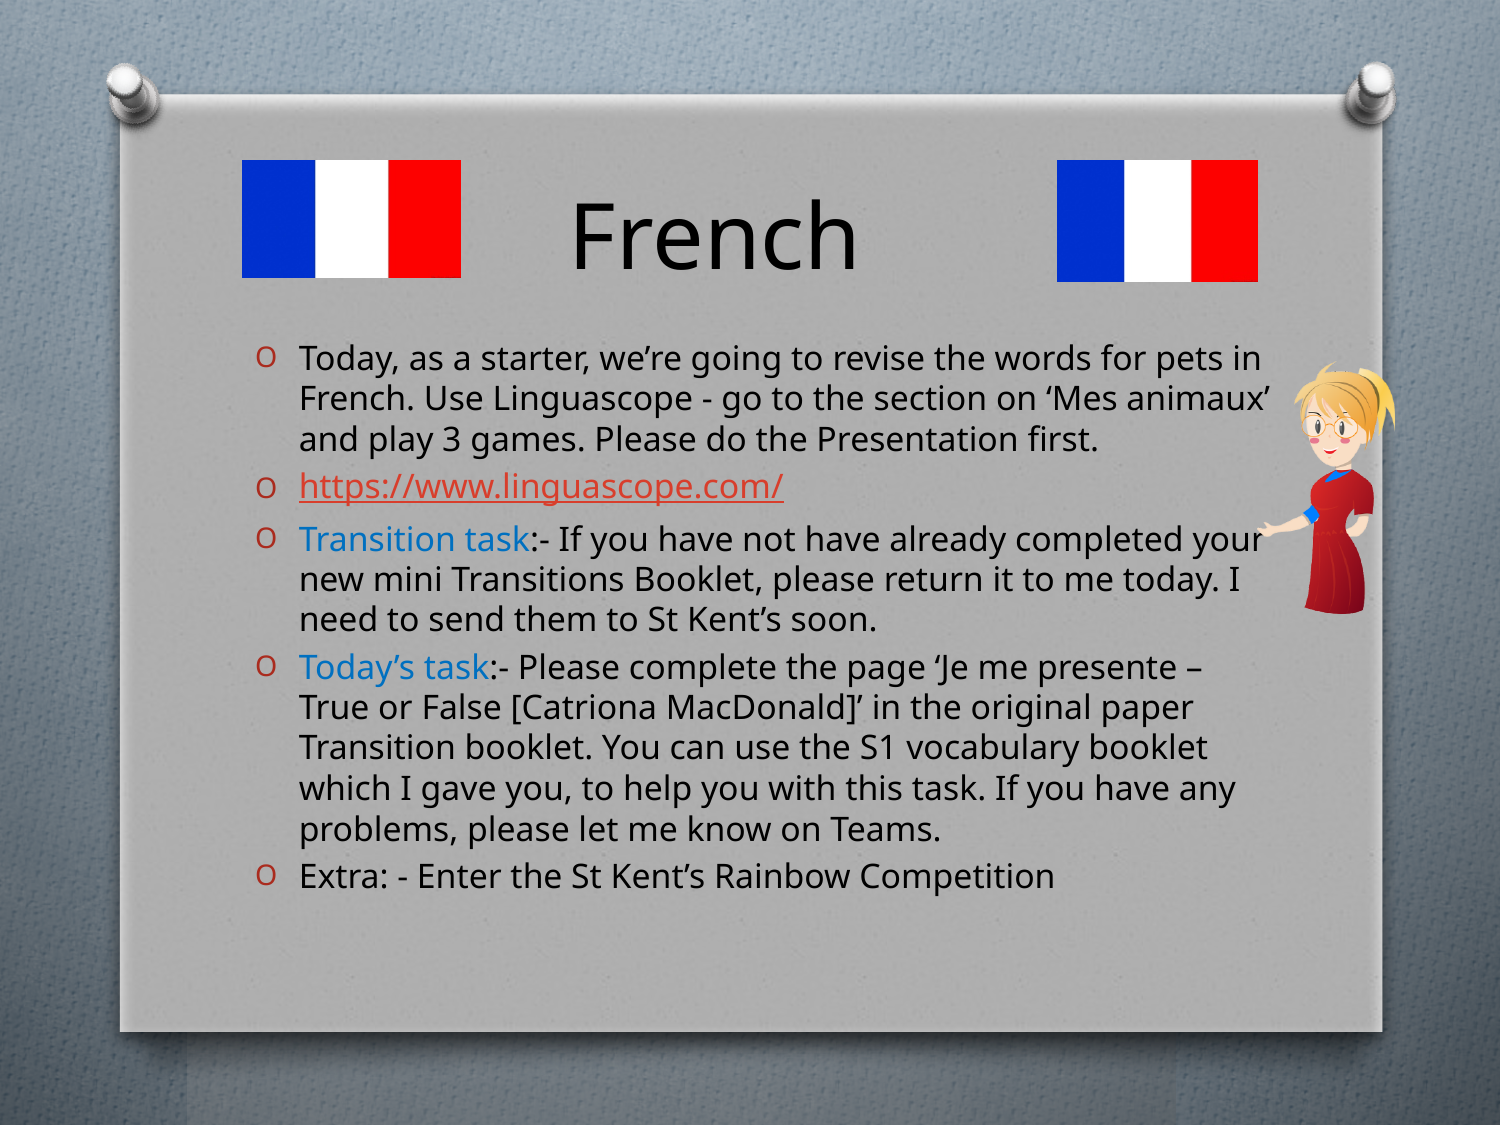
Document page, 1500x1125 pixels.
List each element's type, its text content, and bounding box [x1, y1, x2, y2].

picture [1317, 35, 1439, 156]
title French [179, 134, 1323, 332]
picture [241, 160, 461, 279]
picture [1056, 160, 1259, 282]
picture [1257, 361, 1395, 614]
list Today, as a starter, we’re going to revise the words for pets in French. Use Linguascope - go to the section on ‘Mes animaux’ and play 3 games. Please do the Presentation first. https://www.linguascope.com/ Transition task:- If you have not have already completed your new mini Transitions Booklet, please return it to me today. I need to send them to St Kent’s soon. Today’s task:- Please complete the page ‘Je me presente – True or False [Catriona MacDonald]’ in the original paper Transition booklet. You can use the S1 vocabulary booklet which I gave you, to help you with this task. If you have any problems, please let me know on Teams. Extra: - Enter the St Kent’s Rainbow Competition [240, 281, 1288, 941]
picture [75, 29, 198, 153]
